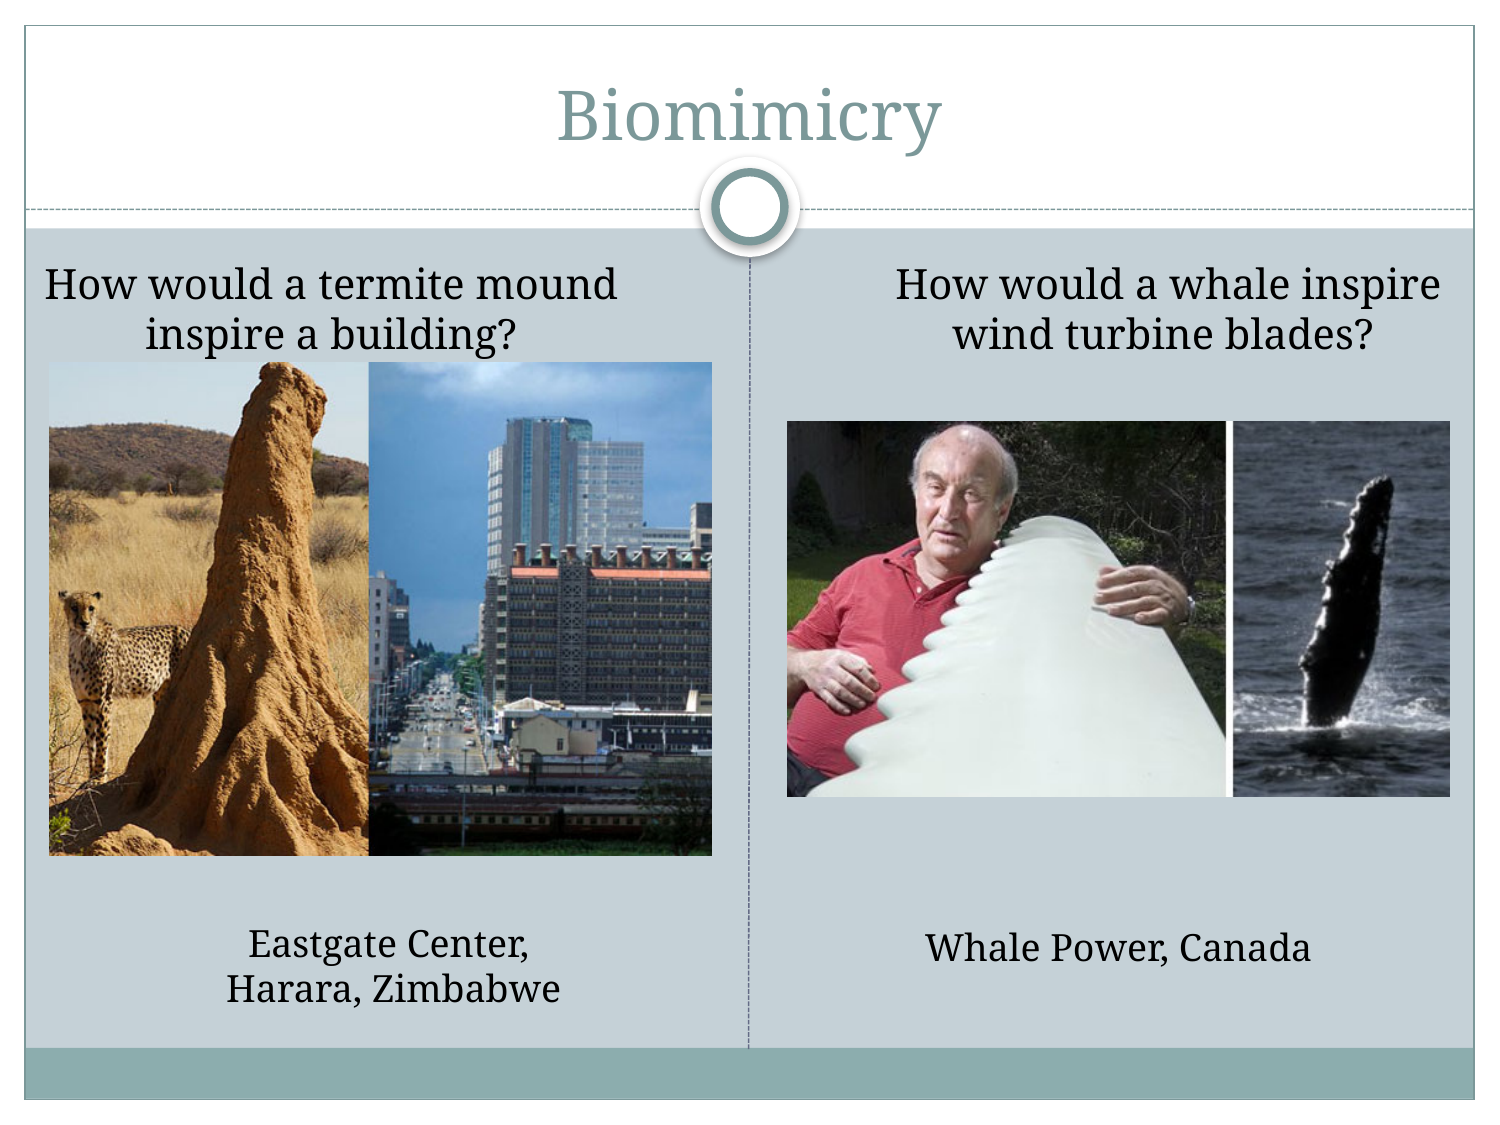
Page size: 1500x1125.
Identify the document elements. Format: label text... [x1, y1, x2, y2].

list How would a termite mound inspire a building? [0, 249, 663, 371]
text_box Eastgate Center, Harara, Zimbabwe [87, 912, 700, 1018]
list How would a whale inspire wind turbine blades? [836, 249, 1500, 370]
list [787, 421, 1451, 797]
title Biomimicry [49, 37, 1450, 162]
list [49, 361, 713, 856]
text_box Whale Power, Canada [800, 916, 1438, 976]
